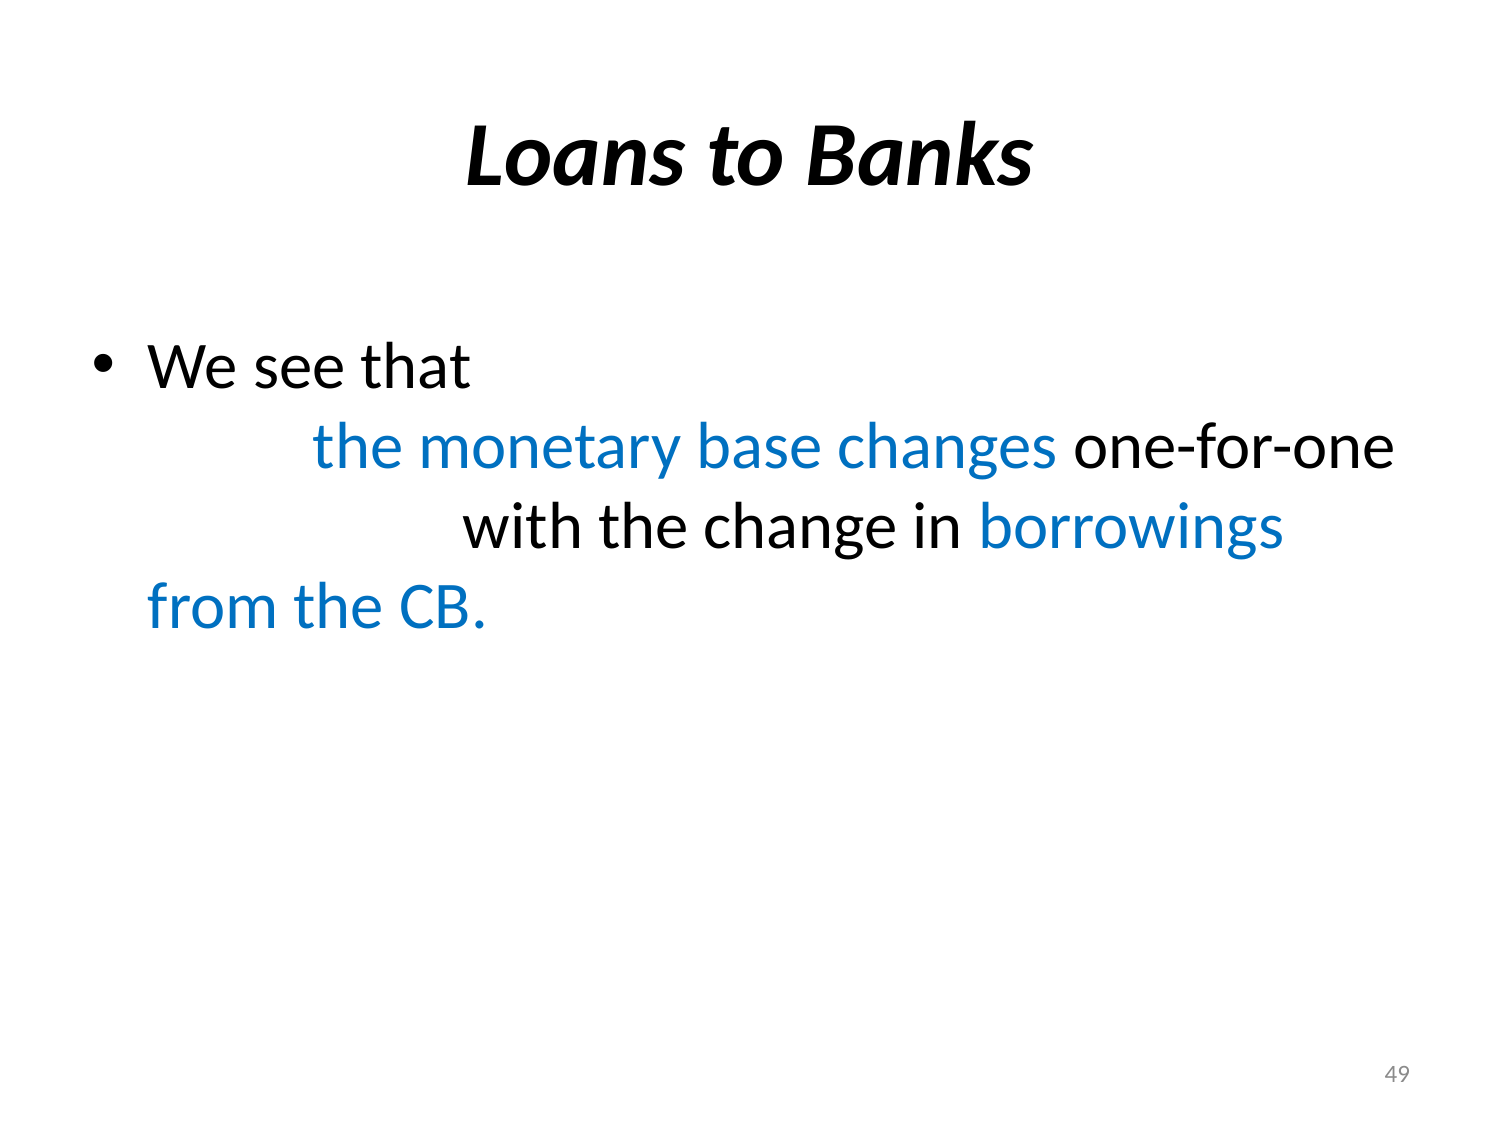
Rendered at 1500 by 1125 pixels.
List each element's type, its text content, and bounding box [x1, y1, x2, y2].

list We see that the monetary base changes one-for-one with the change in borrowings from the CB. [76, 314, 1436, 1125]
slide_number 49 [1074, 1042, 1425, 1103]
title Loans to Banks [75, 42, 1425, 256]
